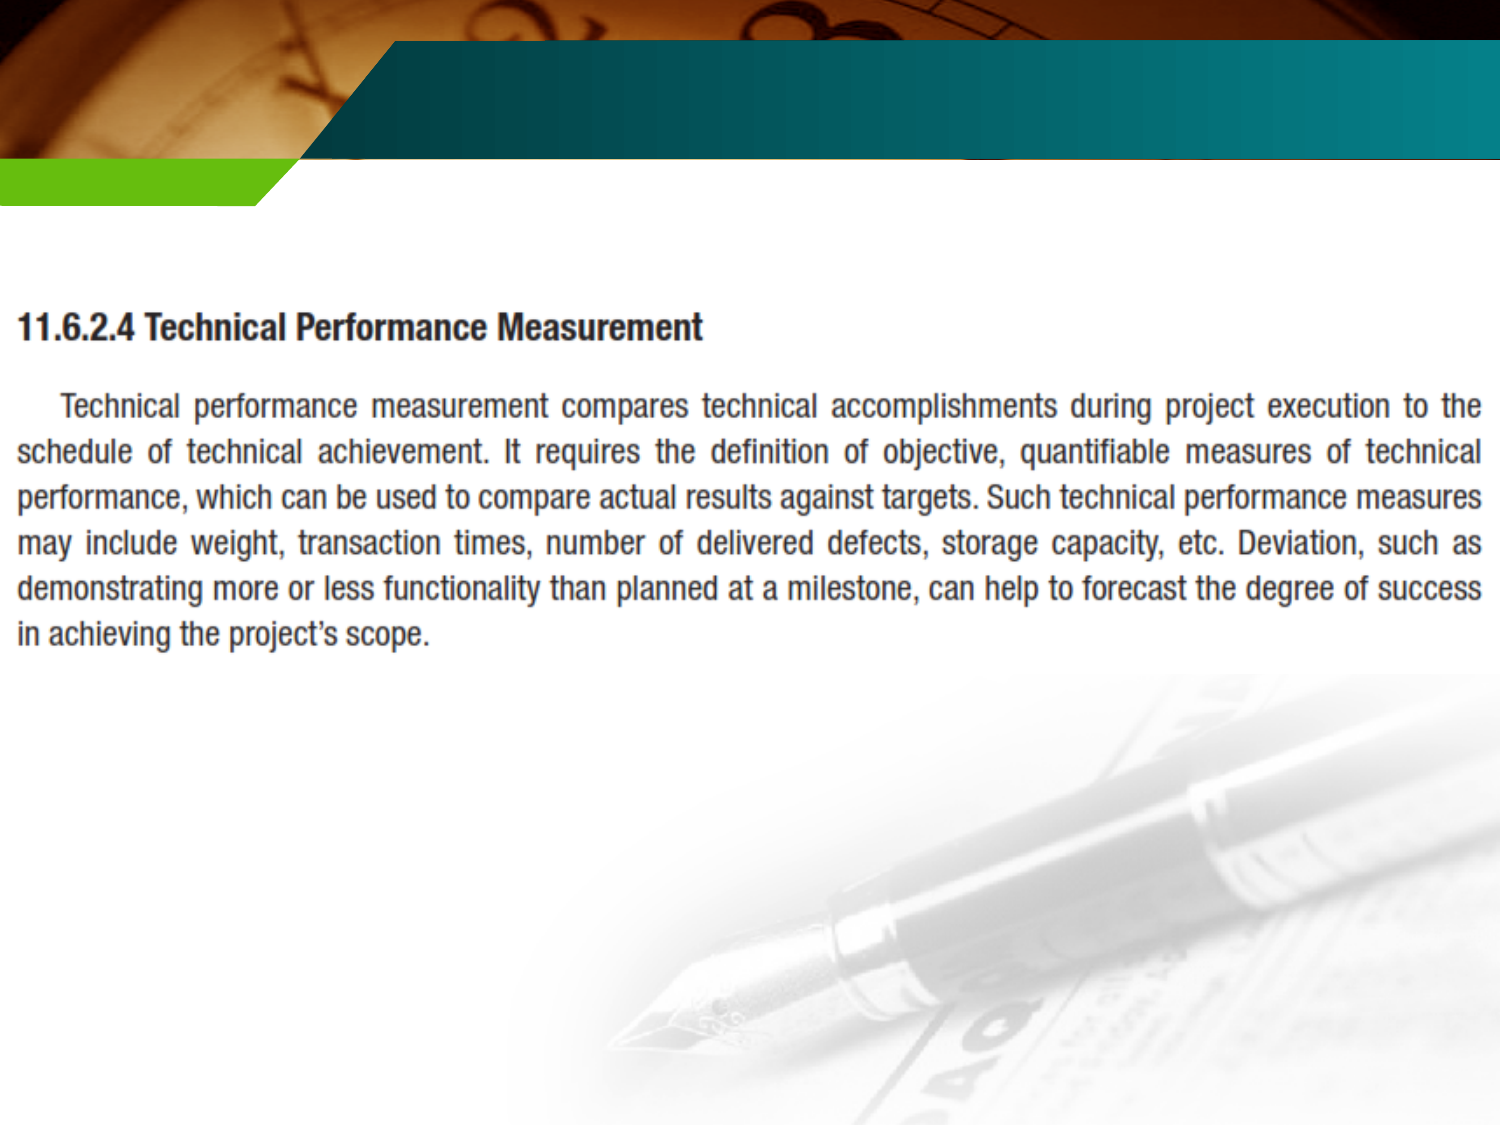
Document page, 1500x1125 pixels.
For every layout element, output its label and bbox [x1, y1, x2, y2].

picture [0, 0, 1500, 158]
picture [0, 290, 1500, 1125]
